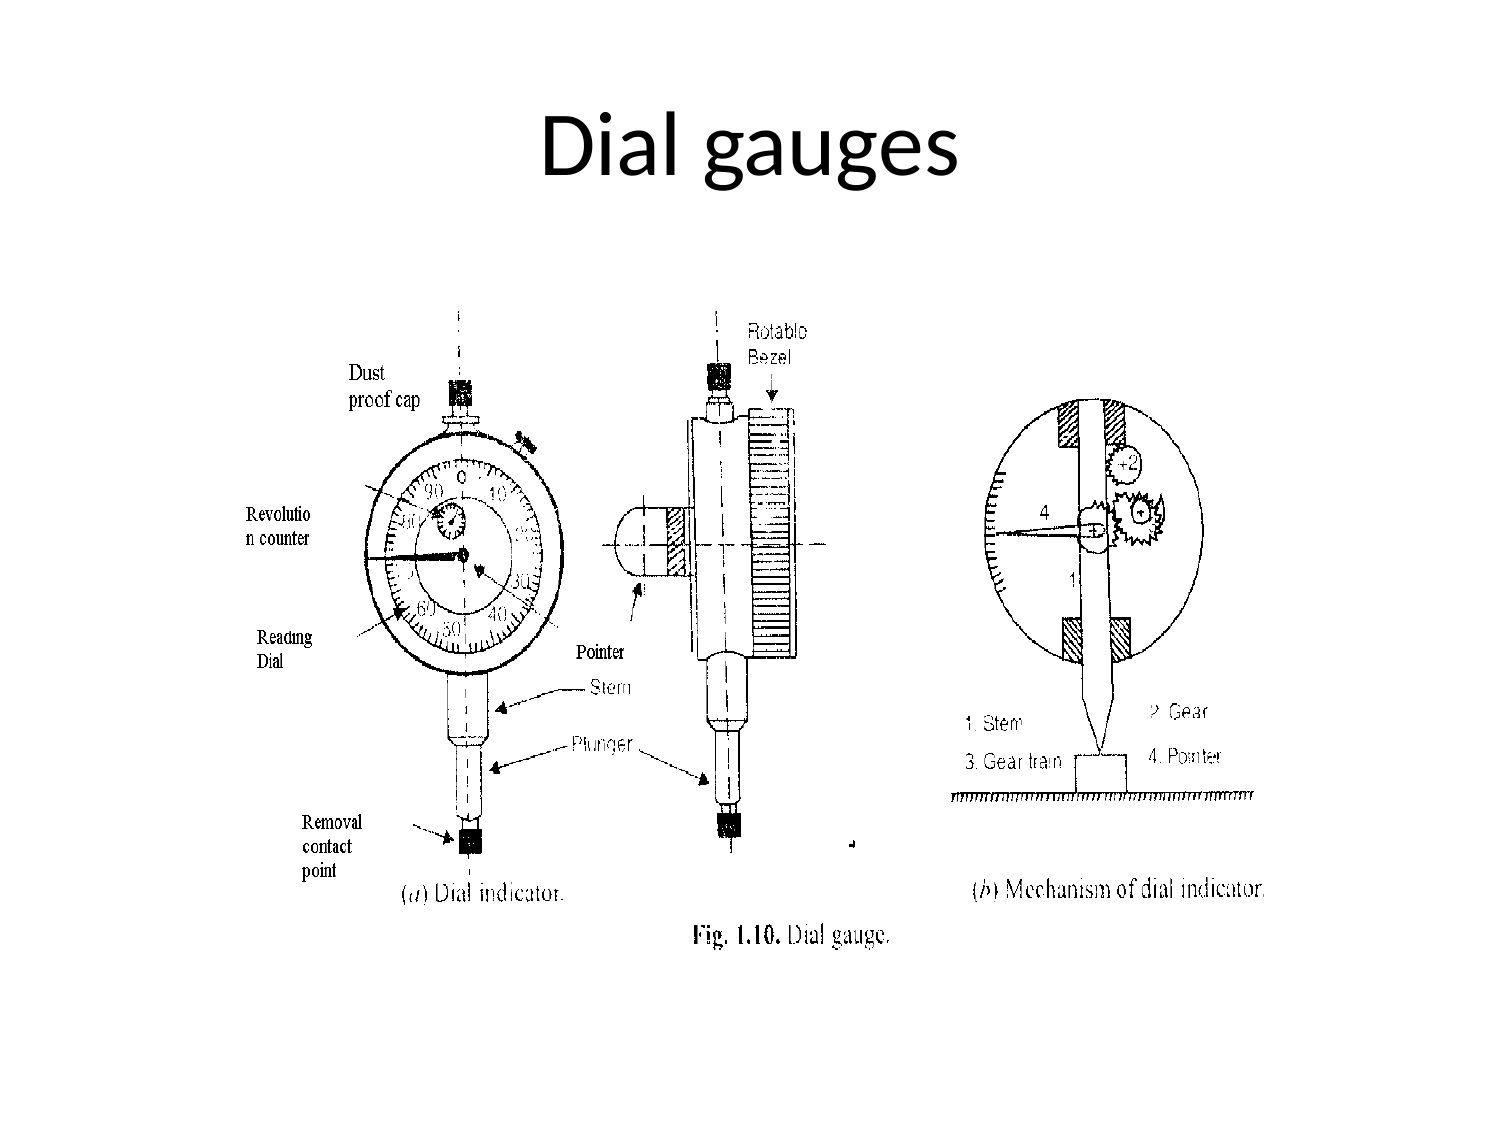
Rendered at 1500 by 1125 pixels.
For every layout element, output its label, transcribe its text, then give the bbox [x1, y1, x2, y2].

title Dial gauges [75, 45, 1425, 233]
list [206, 274, 1328, 951]
